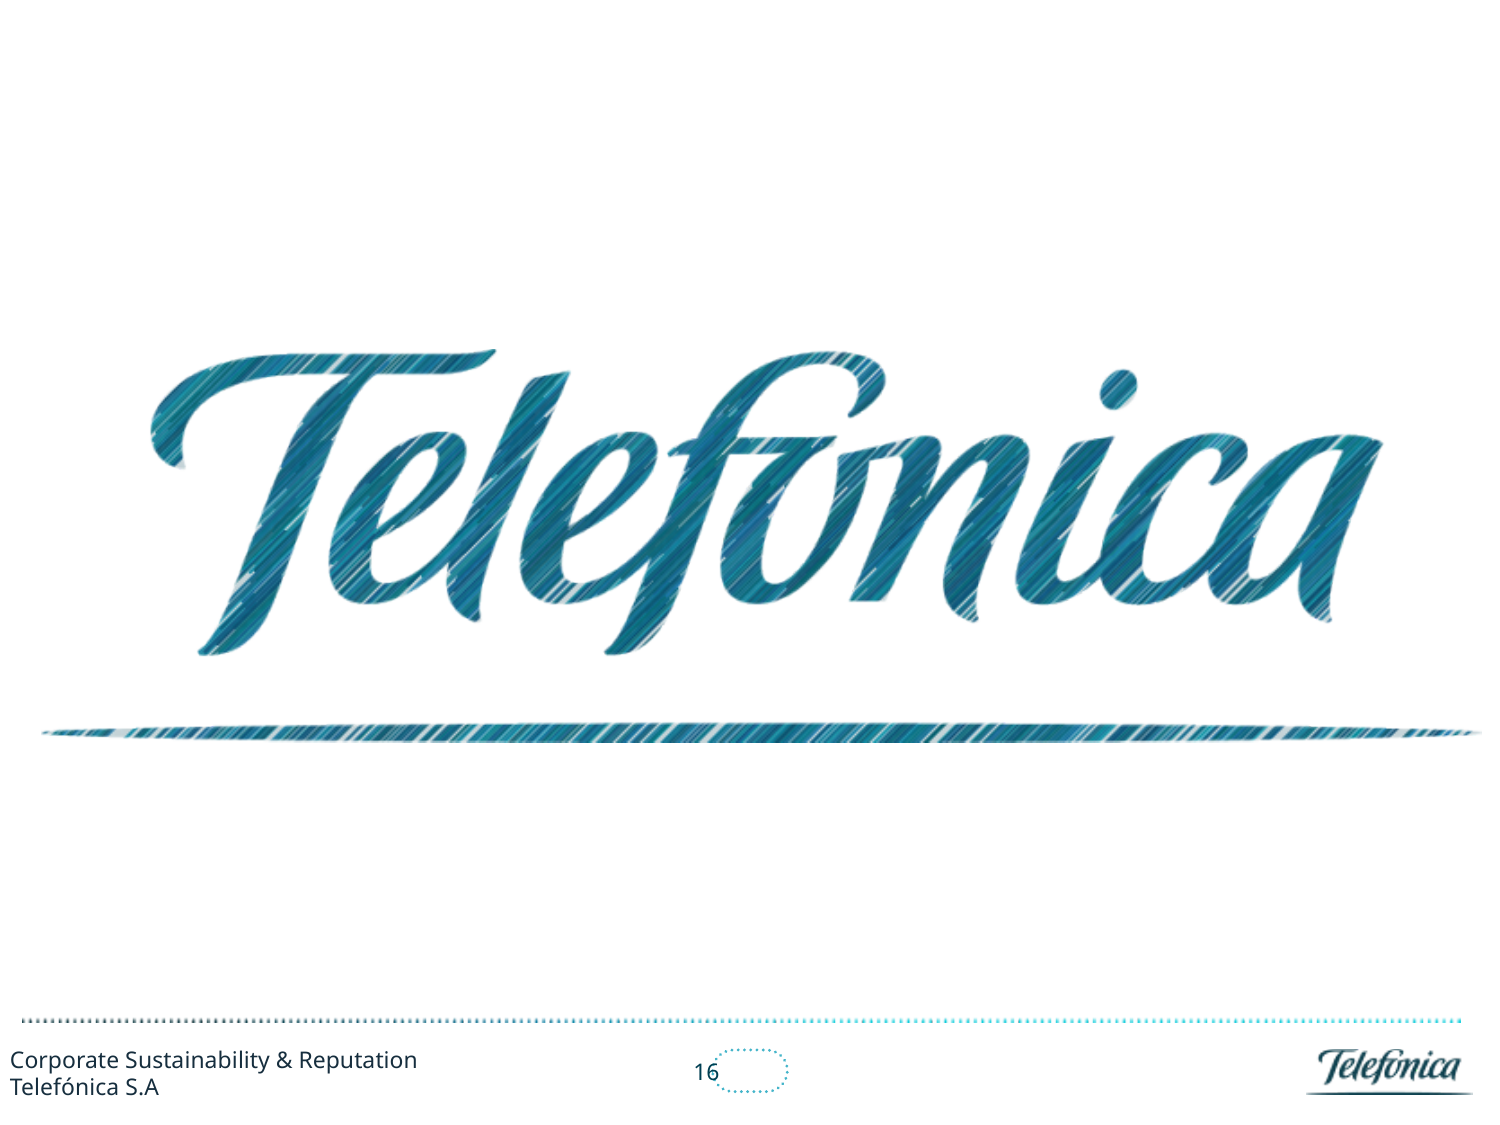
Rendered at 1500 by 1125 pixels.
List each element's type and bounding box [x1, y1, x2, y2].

picture [40, 349, 1482, 743]
picture [1306, 1049, 1473, 1095]
picture [22, 1016, 1461, 1023]
